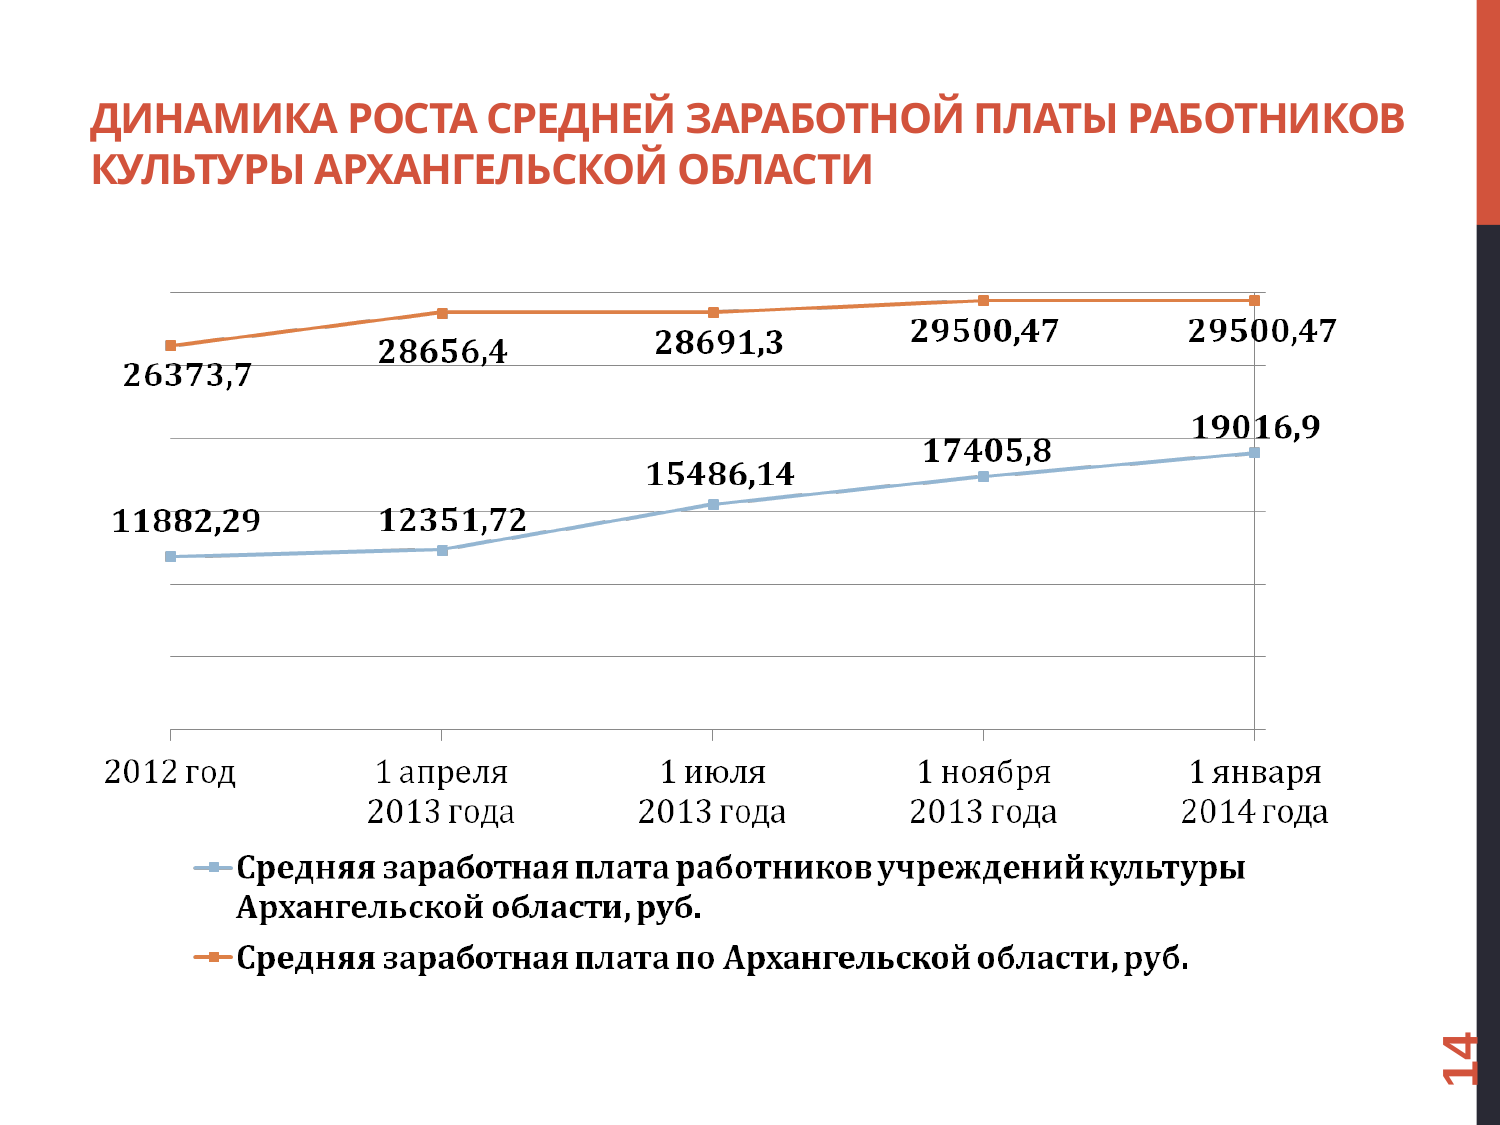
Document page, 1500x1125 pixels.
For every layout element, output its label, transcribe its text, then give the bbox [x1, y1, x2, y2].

picture [28, 231, 1382, 1012]
title Динамика роста средней заработной платы работников культуры Архангельской области [75, 25, 1424, 250]
slide_number 14 [1427, 887, 1488, 1104]
